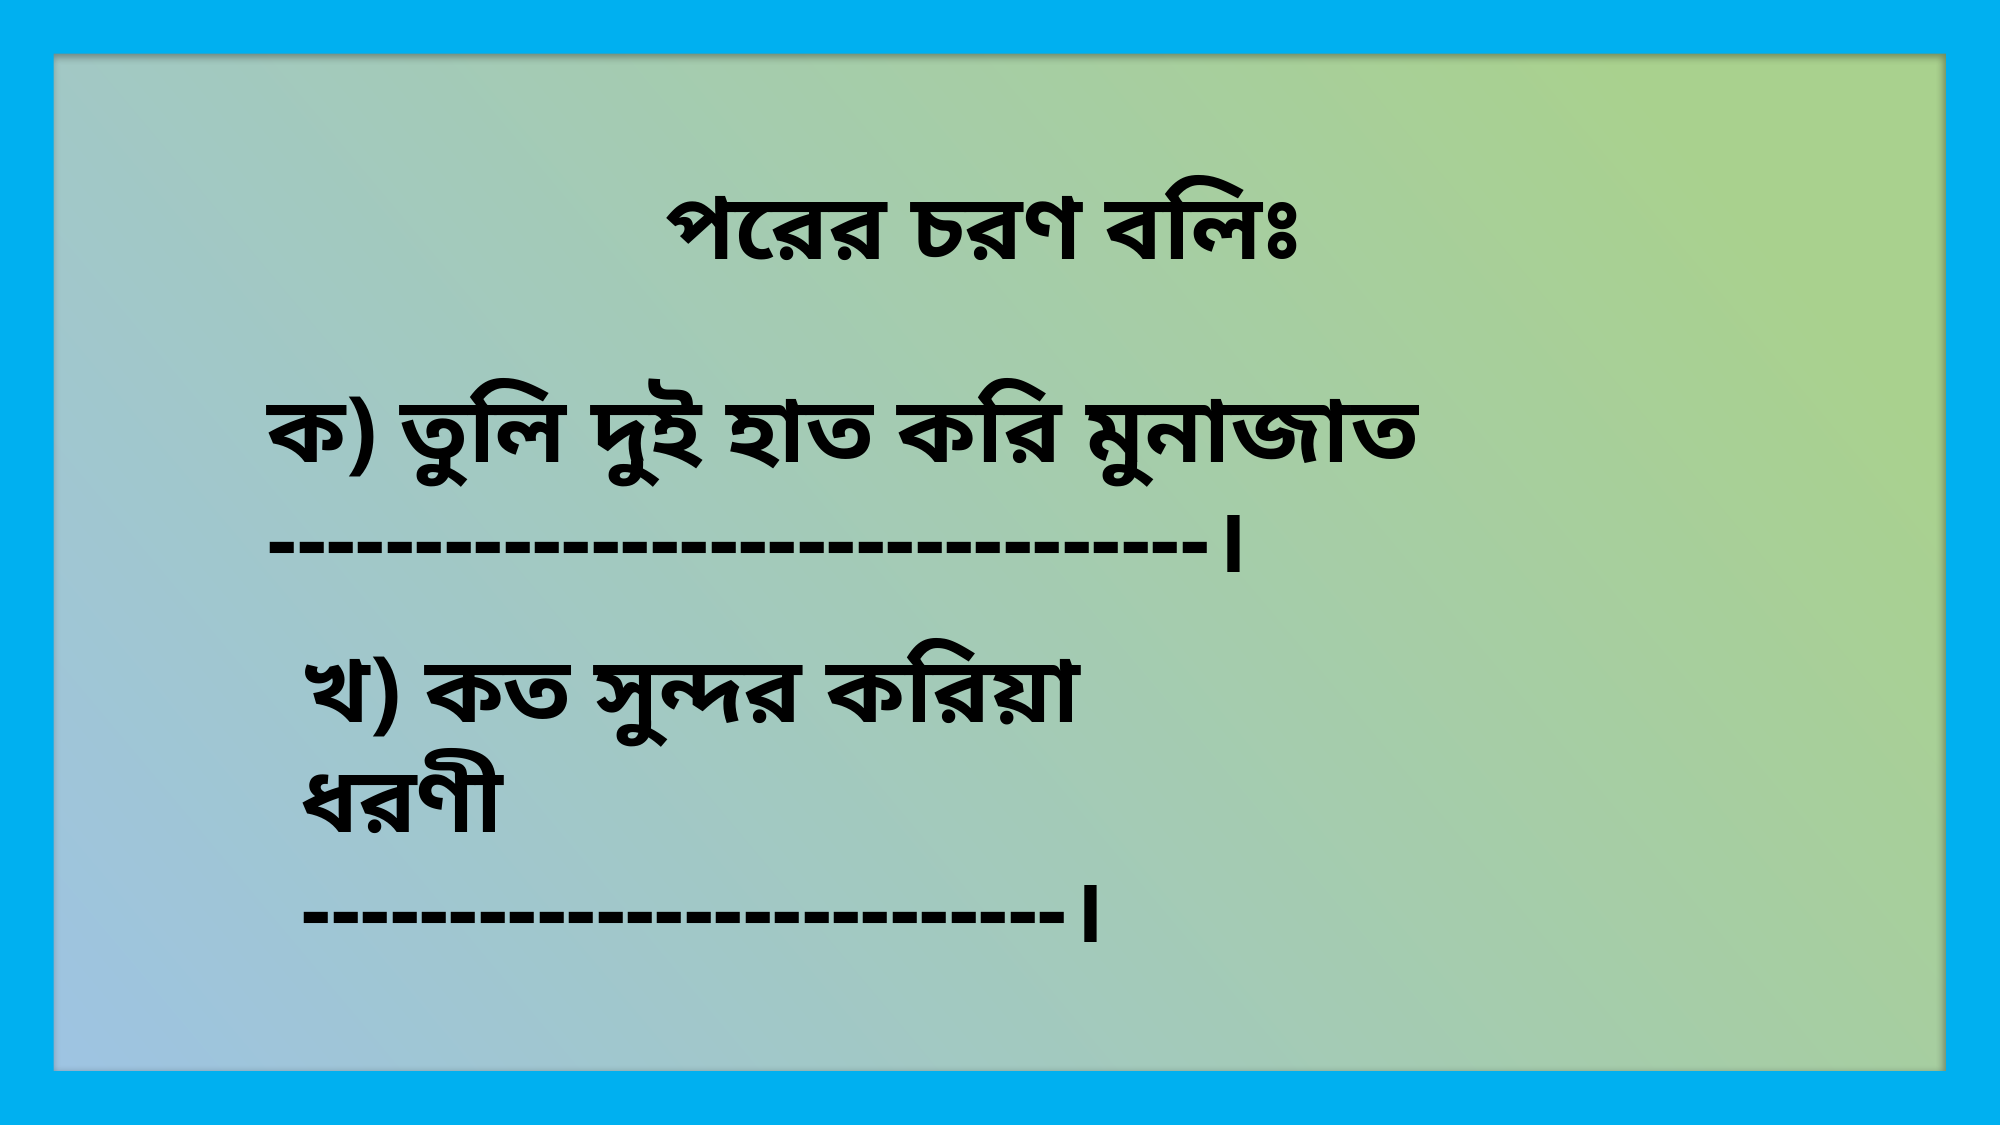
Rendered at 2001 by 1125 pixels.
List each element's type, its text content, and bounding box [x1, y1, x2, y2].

text_box [0, 0, 2000, 1125]
text_box খ) কত সুন্দর করিয়া ধরণী --------------------------। [286, 623, 1303, 969]
text_box ক) তুলি দুই হাত করি মুনাজাত --------------------------------। [252, 363, 1685, 598]
text_box পরের চরণ বলিঃ [286, 160, 1682, 286]
